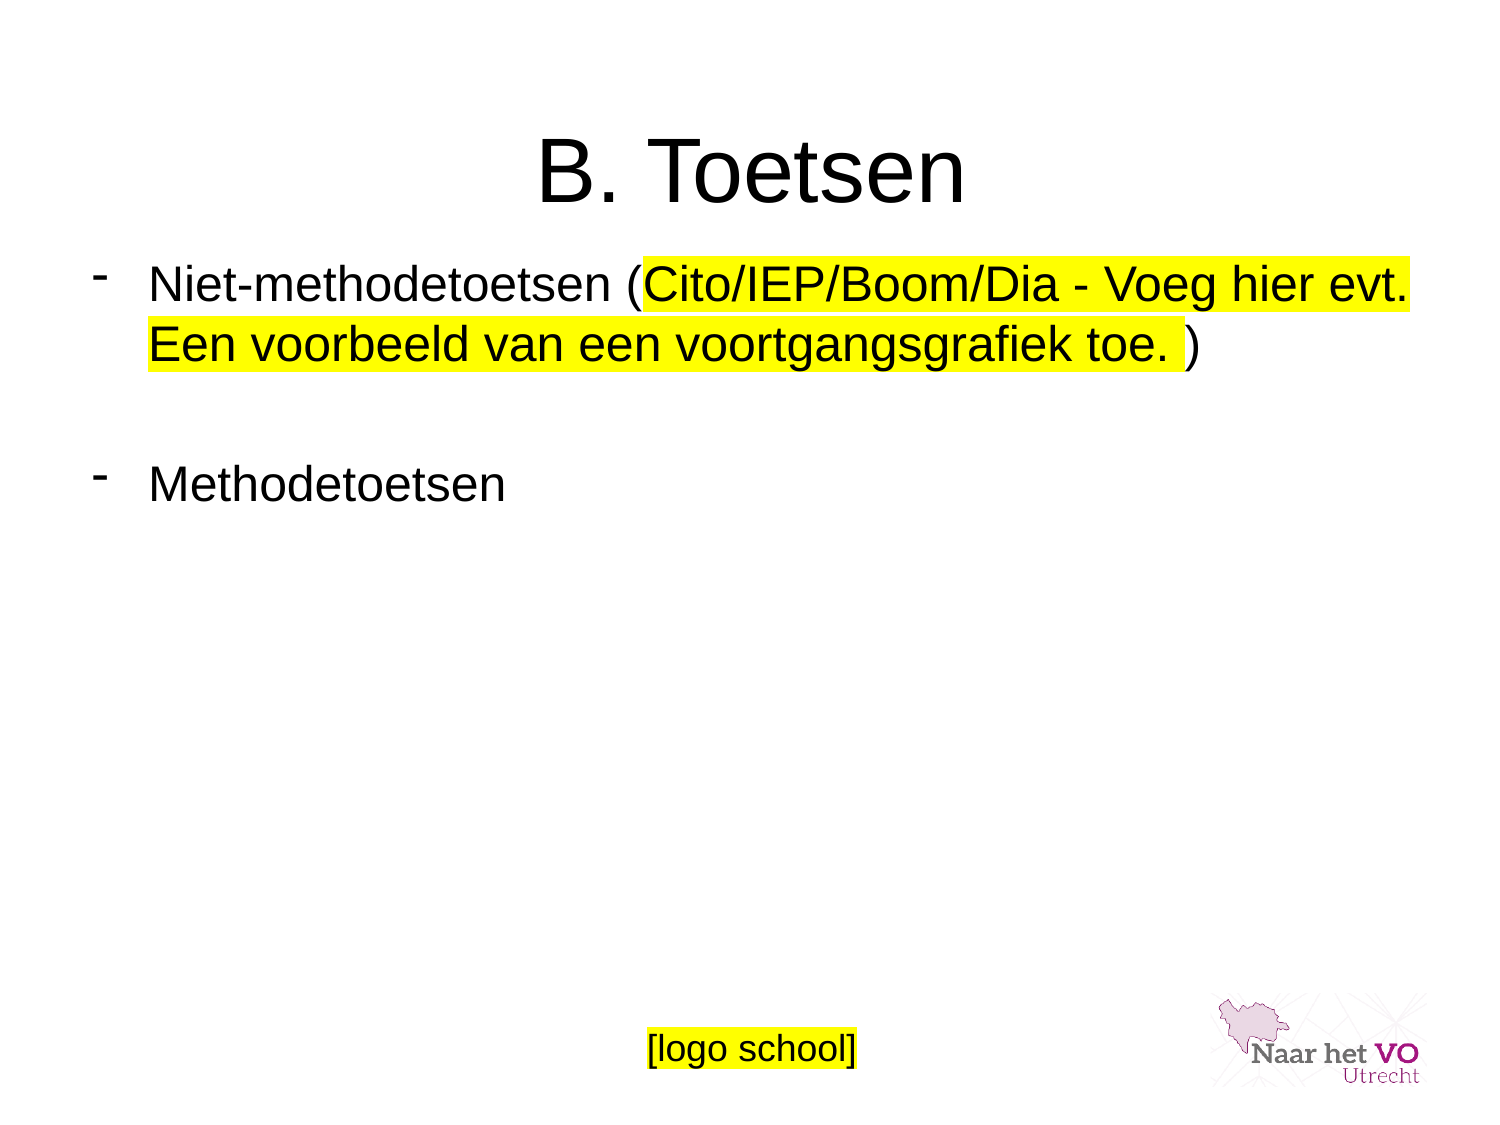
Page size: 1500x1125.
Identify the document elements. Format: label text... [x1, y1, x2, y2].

text_box [logo school] [556, 1016, 948, 1076]
picture [1210, 993, 1427, 1087]
list Niet-methodetoetsen (Cito/IEP/Boom/Dia - Voeg hier evt. Een voorbeeld van een voortgangsgrafiek toe. ) Methodetoetsen [76, 243, 1427, 941]
title B. Toetsen [76, 72, 1427, 243]
